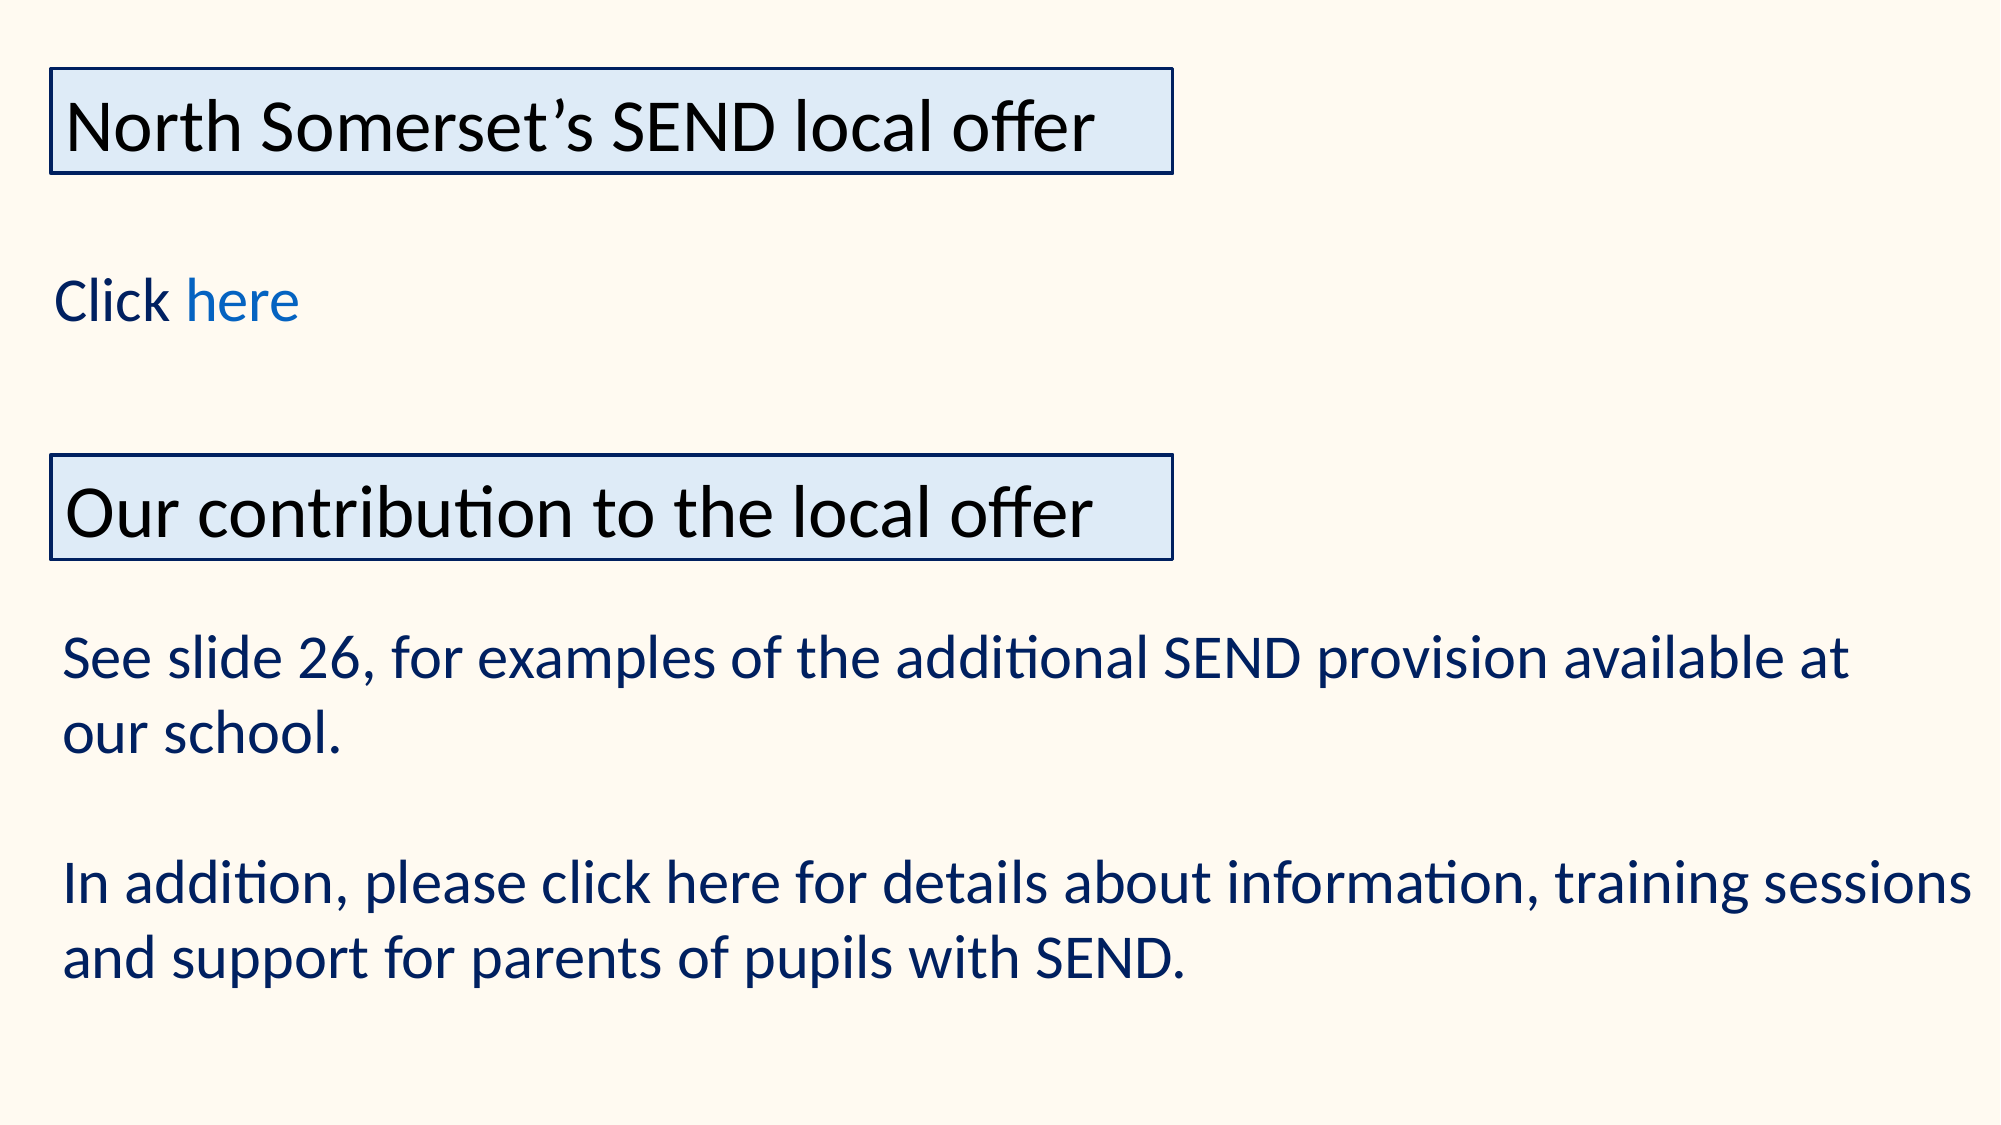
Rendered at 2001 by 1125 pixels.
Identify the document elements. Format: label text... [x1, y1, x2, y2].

text_box North Somerset’s SEND local offer [50, 68, 1173, 174]
text_box Click here [39, 251, 331, 342]
text_box Our contribution to the local offer [50, 454, 1173, 560]
text_box See slide 26, for examples of the additional SEND provision available at our school. In addition, please click here for details about information, training sessions and support for parents of pupils with SEND. [47, 608, 1991, 999]
